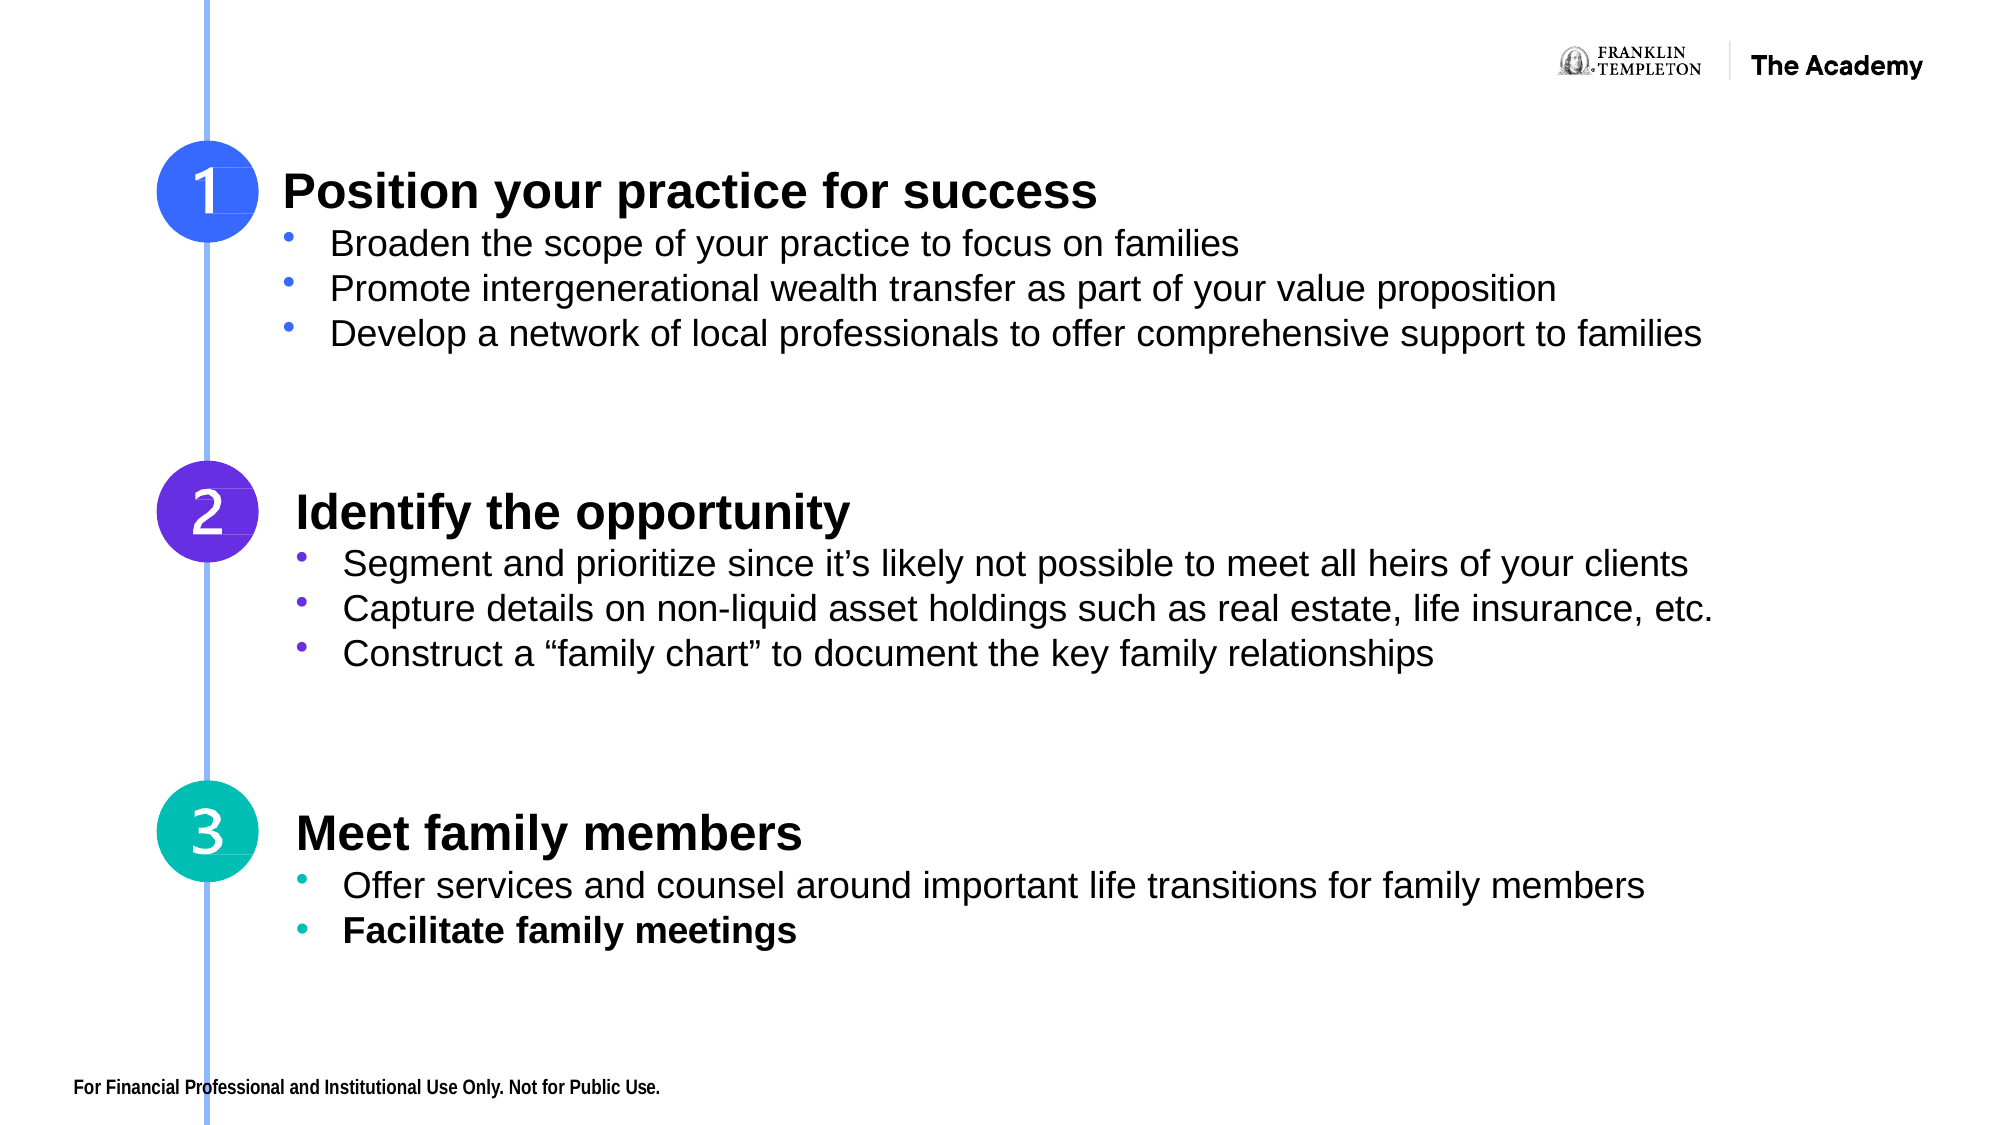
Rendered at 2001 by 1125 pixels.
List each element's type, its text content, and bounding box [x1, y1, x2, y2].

picture [1556, 41, 1923, 80]
title Position your practice for success [280, 156, 1101, 216]
text_box Identify the opportunity Segment and prioritize since it’s likely not possible to meet all heirs of your clients Capture details on non-liquid asset holdings such as real estate, life insurance, etc. Construct a “family chart” to document the key family relationships [293, 477, 1720, 675]
text_box Broaden the scope of your practice to focus on families Promote intergenerational wealth transfer as part of your value proposition Develop a network of local professionals to offer comprehensive support to families [280, 216, 1708, 354]
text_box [156, 0, 259, 1125]
footer For Financial Professional and Institutional Use Only. Not for Public Use. [265, 1073, 664, 1125]
footer For Financial Professional and Institutional Use Only. Not for Public Use. [71, 1073, 151, 1125]
text_box Meet family members Offer services and counsel around important life transitions for family members Facilitate family meetings [293, 798, 1651, 952]
